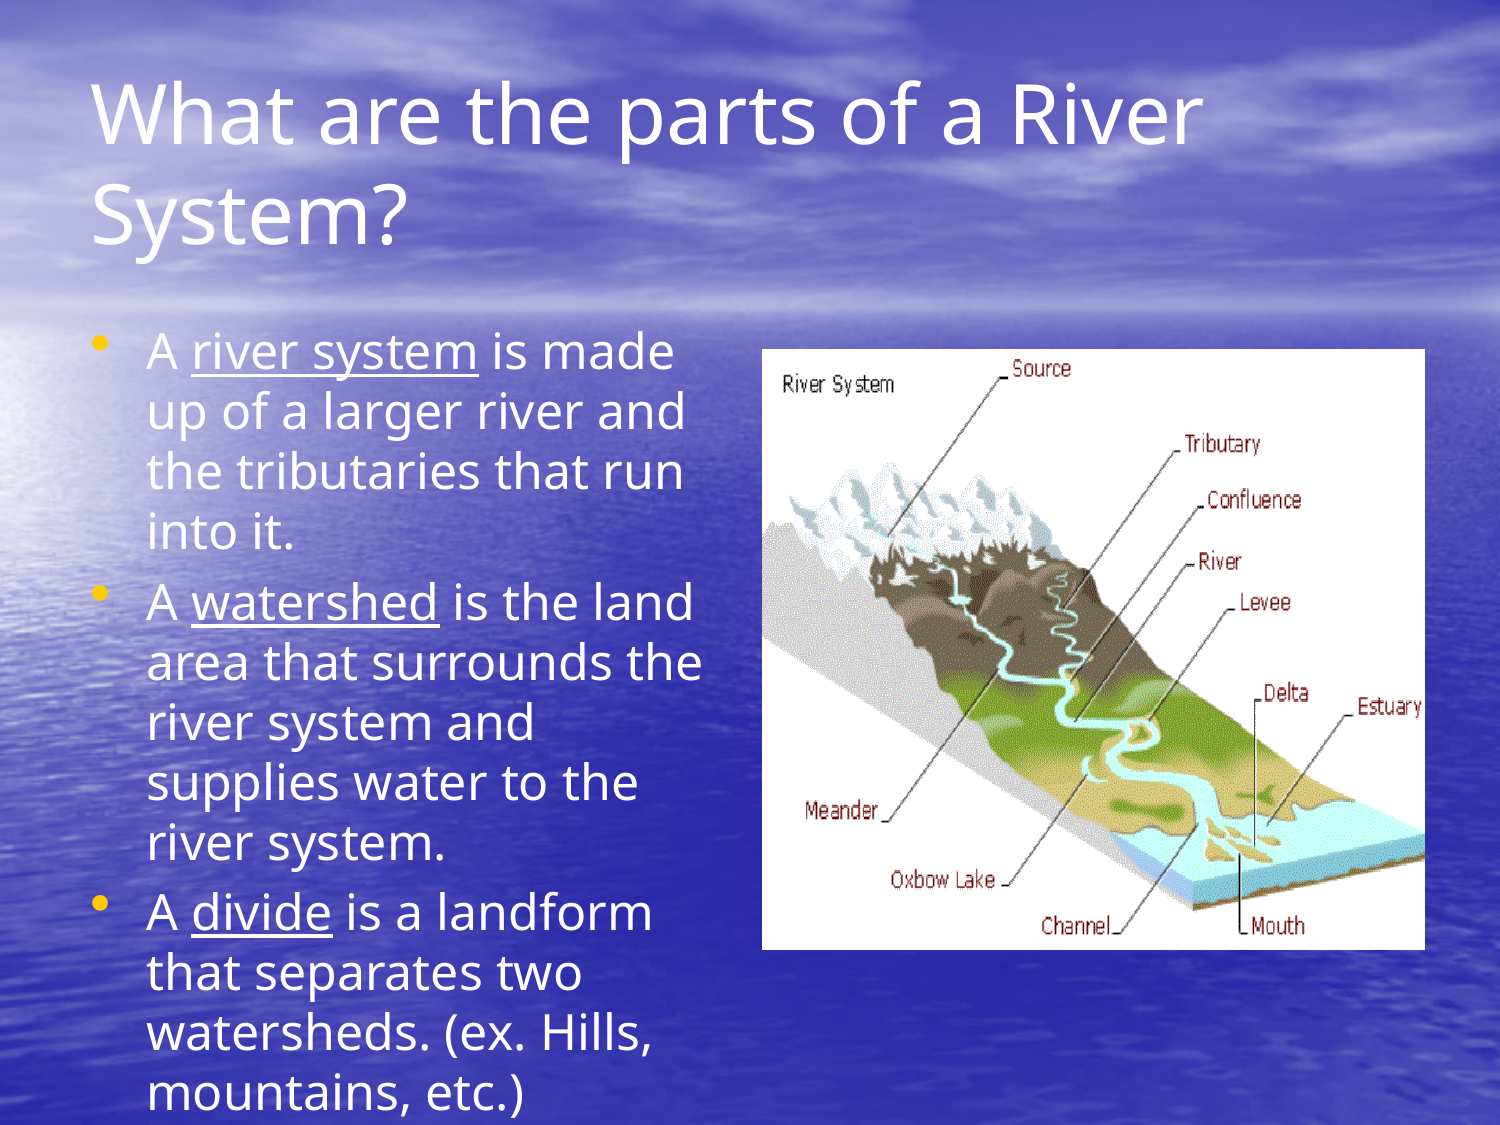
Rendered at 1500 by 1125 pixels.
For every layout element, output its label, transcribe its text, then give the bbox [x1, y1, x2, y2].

list A river system is made up of a larger river and the tributaries that run into it. A watershed is the land area that surrounds the river system and supplies water to the river system. A divide is a landform that separates two watersheds. (ex. Hills, mountains, etc.) [74, 312, 738, 988]
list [762, 349, 1426, 955]
title What are the parts of a River System? [74, 47, 1426, 276]
